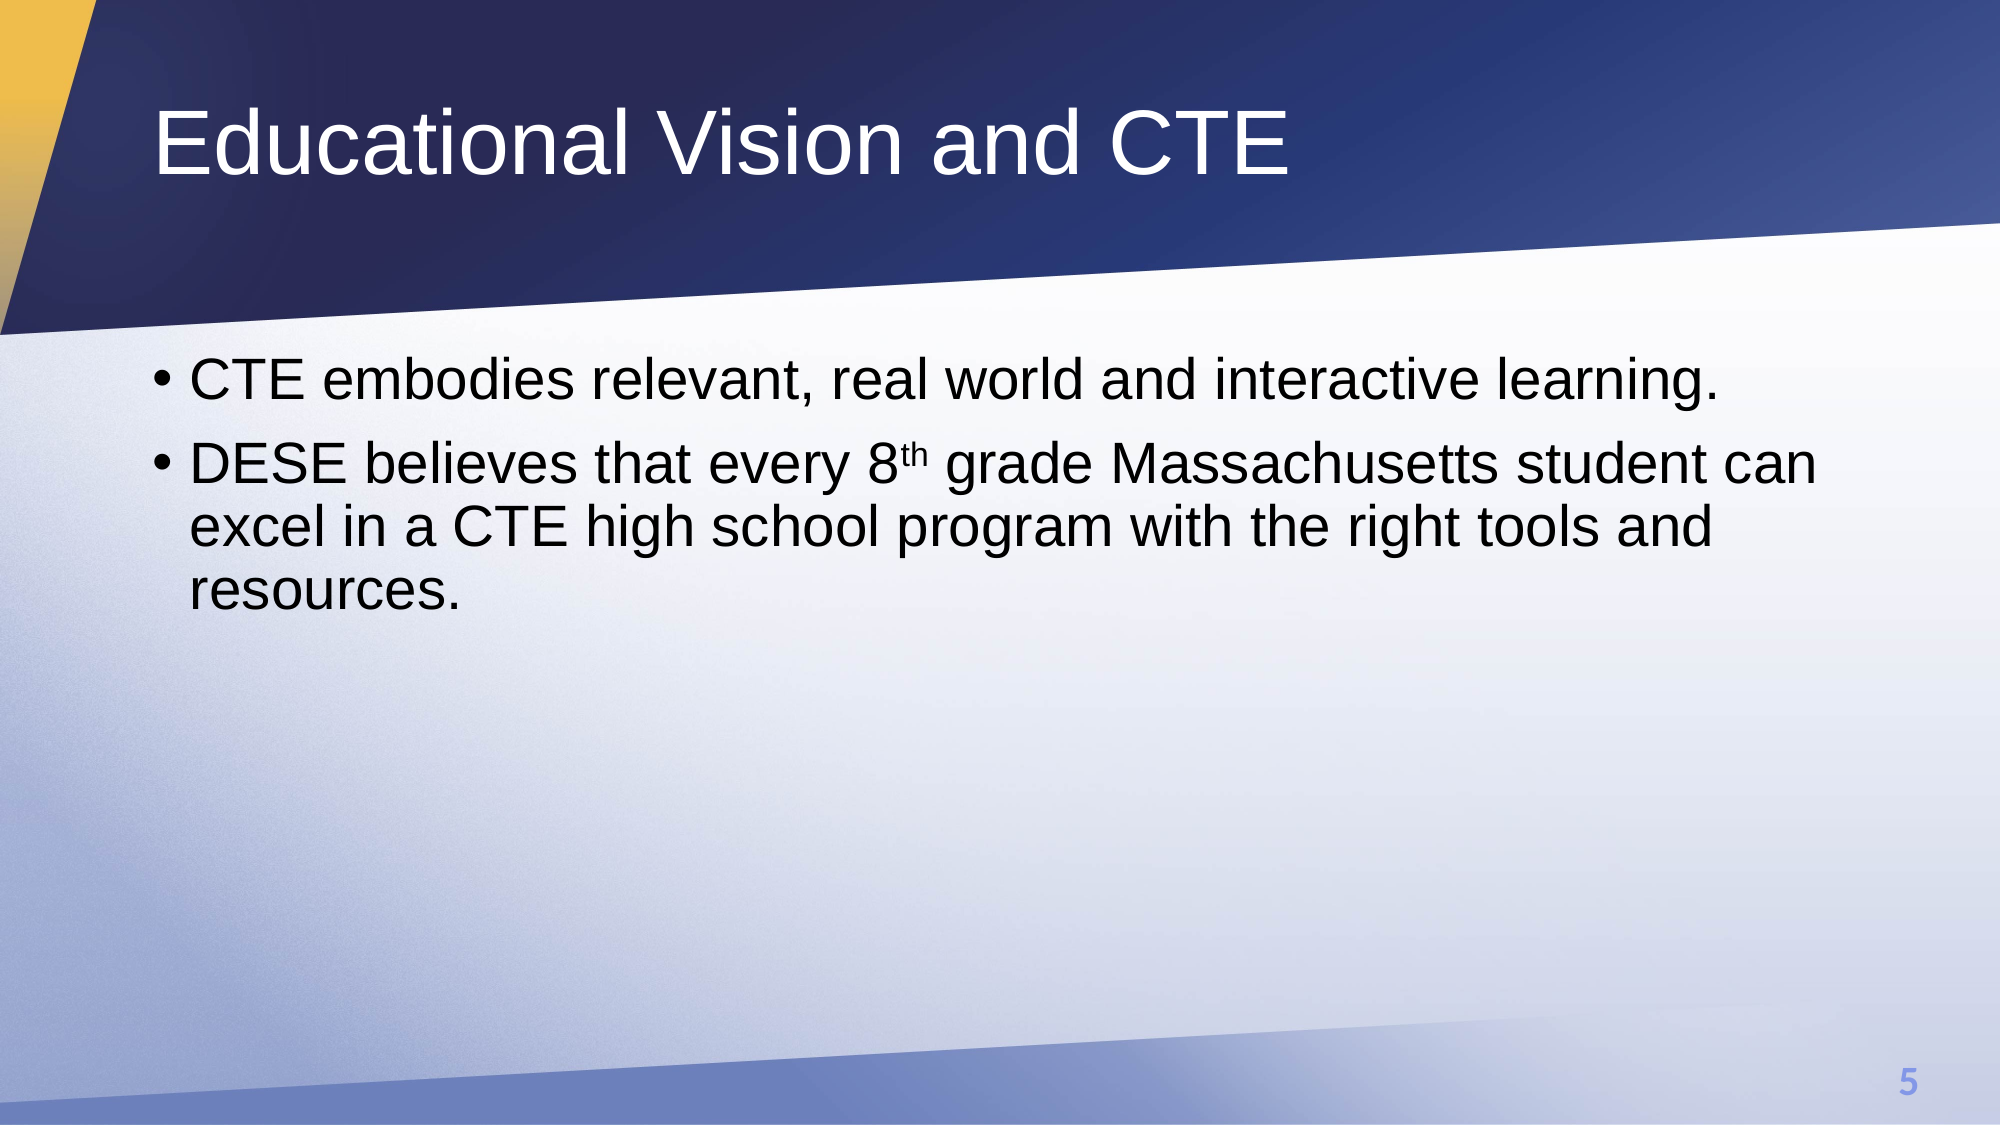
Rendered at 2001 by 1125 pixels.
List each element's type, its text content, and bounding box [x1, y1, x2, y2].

list CTE embodies relevant, real world and interactive learning. DESE believes that every 8th grade Massachusetts student can excel in a CTE high school program with the right tools and resources. [137, 342, 1863, 1008]
title Educational Vision and CTE [137, 59, 1863, 231]
picture [0, 0, 2000, 1125]
